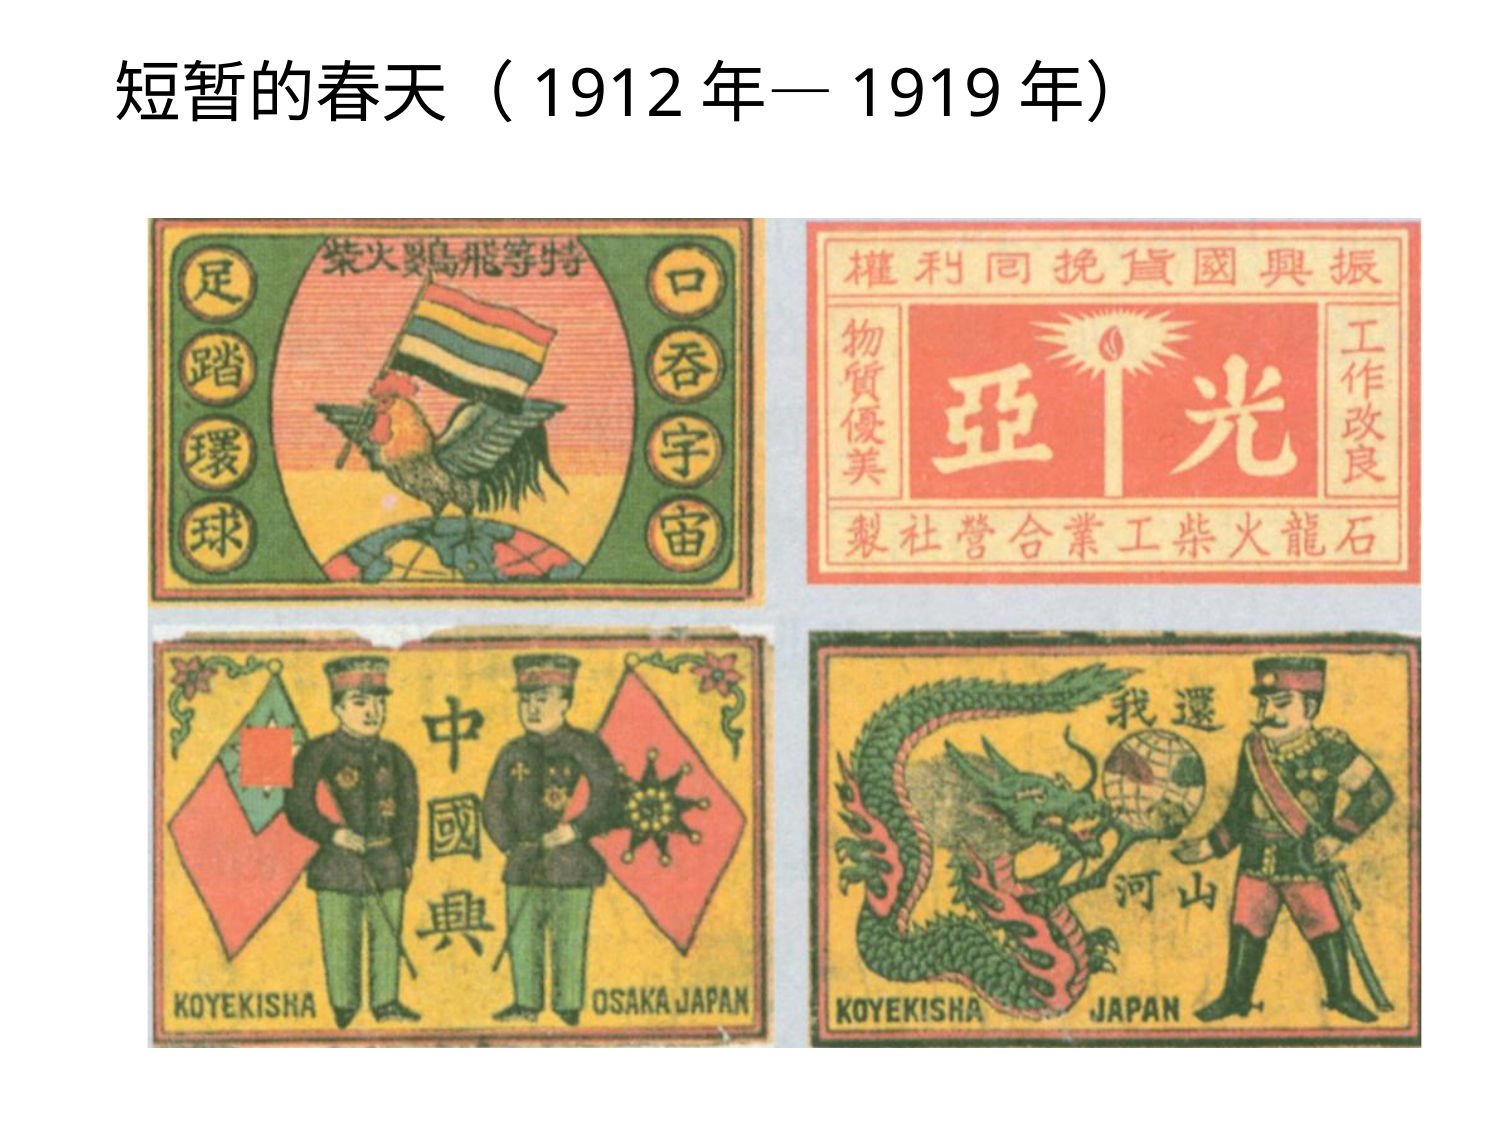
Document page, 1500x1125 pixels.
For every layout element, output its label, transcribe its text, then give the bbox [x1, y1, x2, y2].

text_box 短暂的春天（1912年—1919年） [100, 42, 1176, 138]
picture [147, 218, 1422, 1048]
